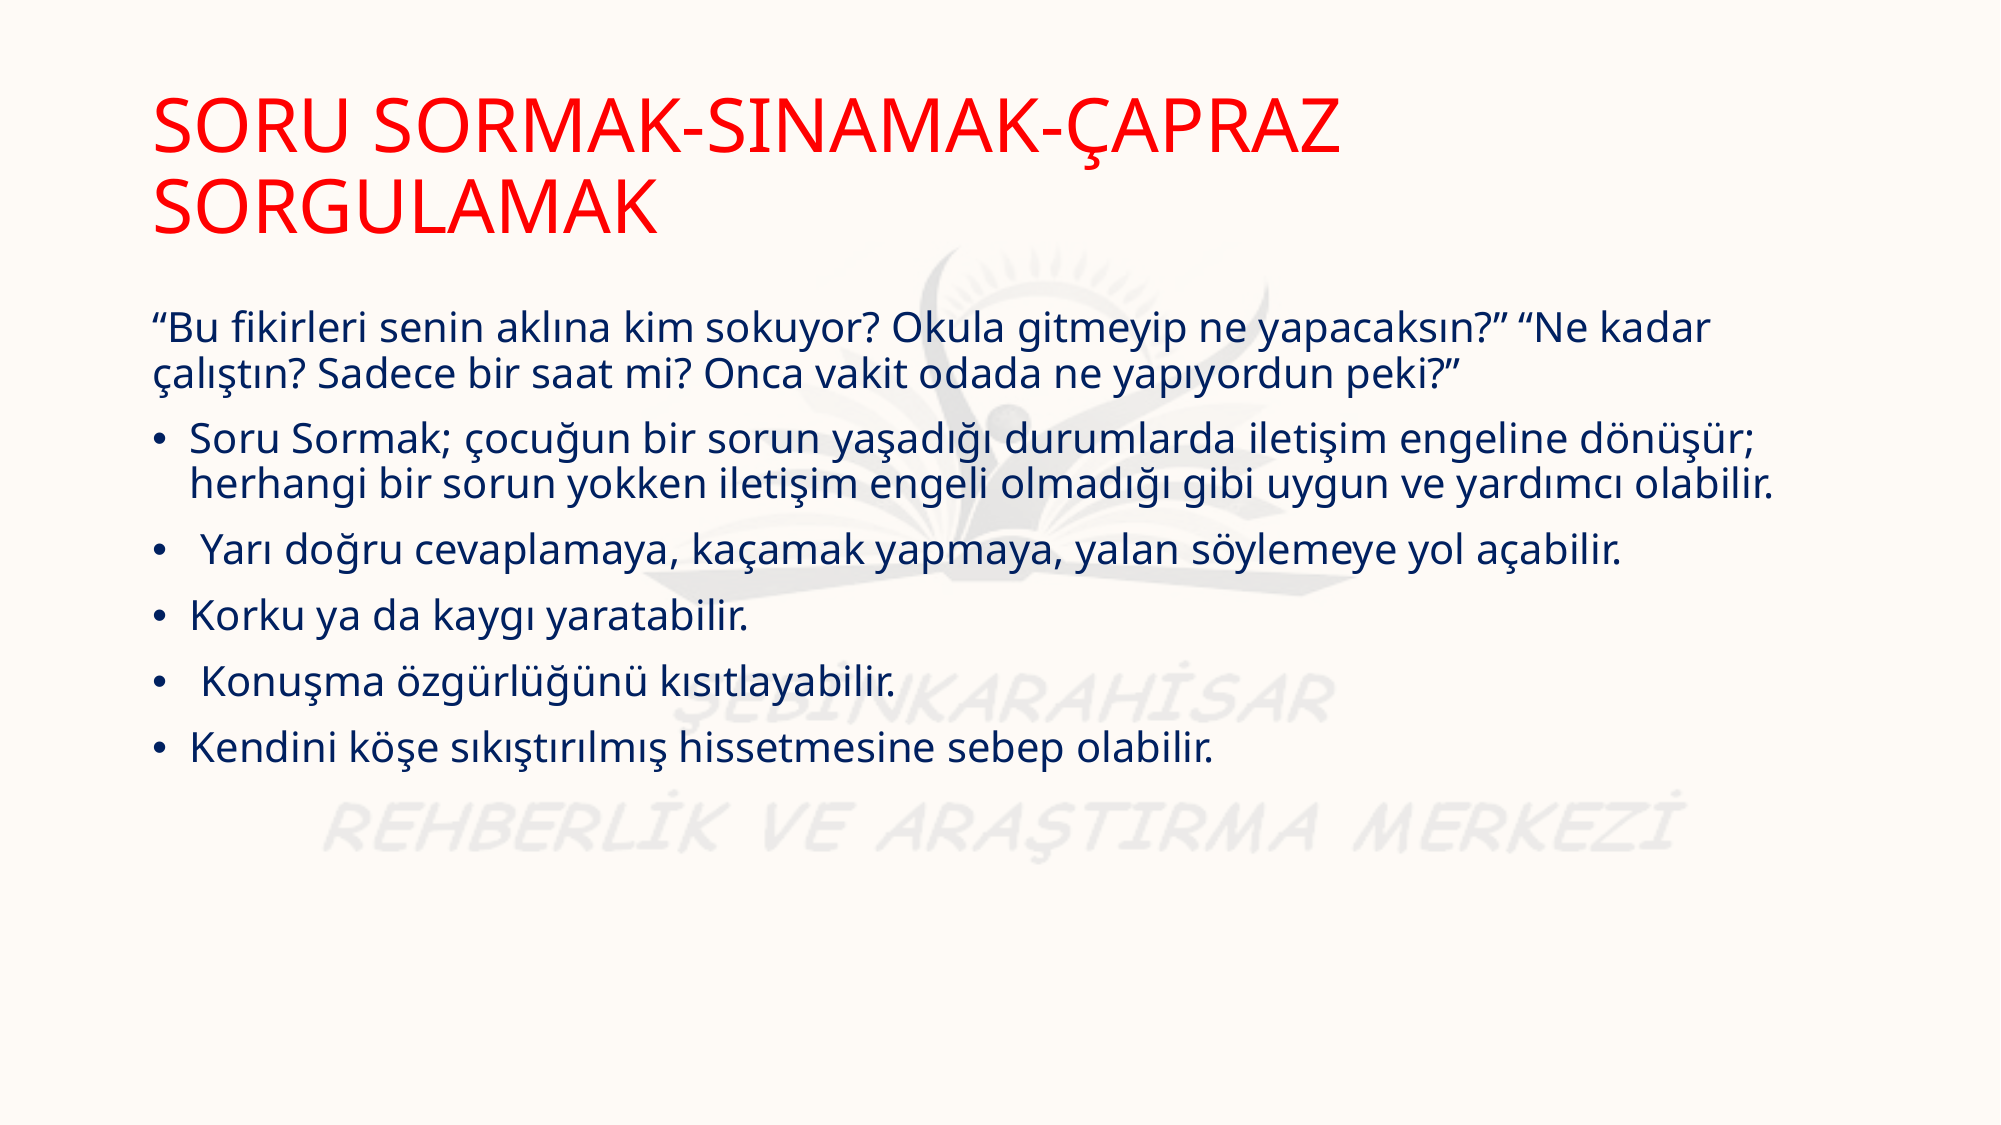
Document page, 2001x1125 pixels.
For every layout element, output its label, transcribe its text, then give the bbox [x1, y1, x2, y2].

title SORU SORMAK-SINAMAK-ÇAPRAZ SORGULAMAK [137, 59, 1863, 278]
list “Bu fikirleri senin aklına kim sokuyor? Okula gitmeyip ne yapacaksın?” “Ne kadar çalıştın? Sadece bir saat mi? Onca vakit odada ne yapıyordun peki?” Soru Sormak; çocuğun bir sorun yaşadığı durumlarda iletişim engeline dönüşür; herhangi bir sorun yokken iletişim engeli olmadığı gibi uygun ve yardımcı olabilir. Yarı doğru cevaplamaya, kaçamak yapmaya, yalan söylemeye yol açabilir. Korku ya da kaygı yaratabilir. Konuşma özgürlüğünü kısıtlayabilir. Kendini köşe sıkıştırılmış hissetmesine sebep olabilir. [137, 299, 1863, 1014]
